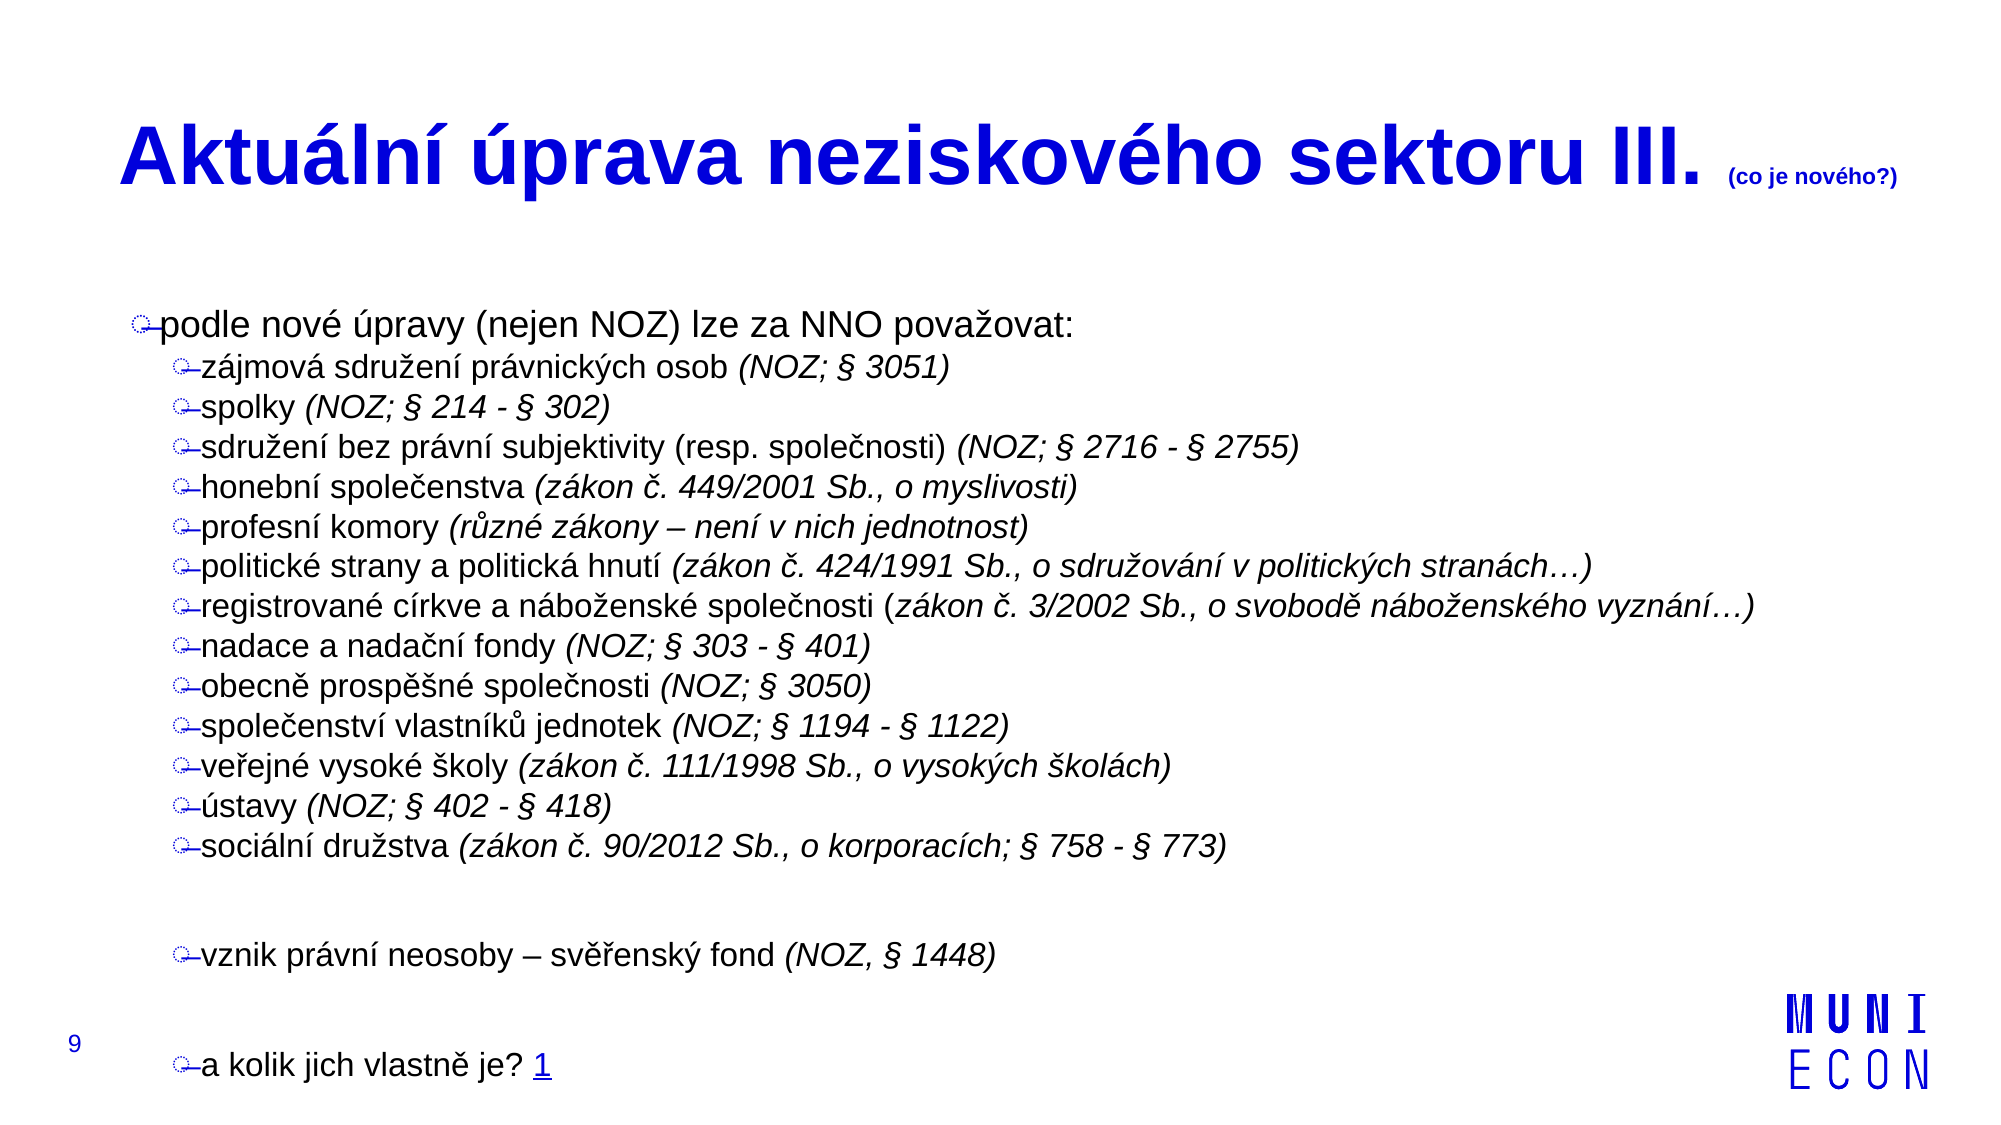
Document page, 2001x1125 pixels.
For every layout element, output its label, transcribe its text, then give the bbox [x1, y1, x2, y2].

slide_number 9 [67, 1021, 110, 1063]
list podle nové úpravy (nejen NOZ) lze za NNO považovat: zájmová sdružení právnických osob (NOZ; § 3051) spolky (NOZ; § 214 - § 302) sdružení bez právní subjektivity (resp. společnosti) (NOZ; § 2716 - § 2755) honební společenstva (zákon č. 449/2001 Sb., o myslivosti) profesní komory (různé zákony – není v nich jednotnost) politické strany a politická hnutí (zákon č. 424/1991 Sb., o sdružování v politických stranách…) registrované církve a náboženské společnosti (zákon č. 3/2002 Sb., o svobodě náboženského vyznání…) nadace a nadační fondy (NOZ; § 303 - § 401) obecně prospěšné společnosti (NOZ; § 3050) společenství vlastníků jednotek (NOZ; § 1194 - § 1122) veřejné vysoké školy (zákon č. 111/1998 Sb., o vysokých školách) ústavy (NOZ; § 402 - § 418) sociální družstva (zákon č. 90/2012 Sb., o korporacích; § 758 - § 773) vznik právní neosoby – svěřenský fond (NOZ, § 1448) a kolik jich vlastně je? 1 [118, 277, 1883, 957]
title Aktuální úprava neziskového sektoru III. (co je nového?) [118, 118, 1916, 193]
